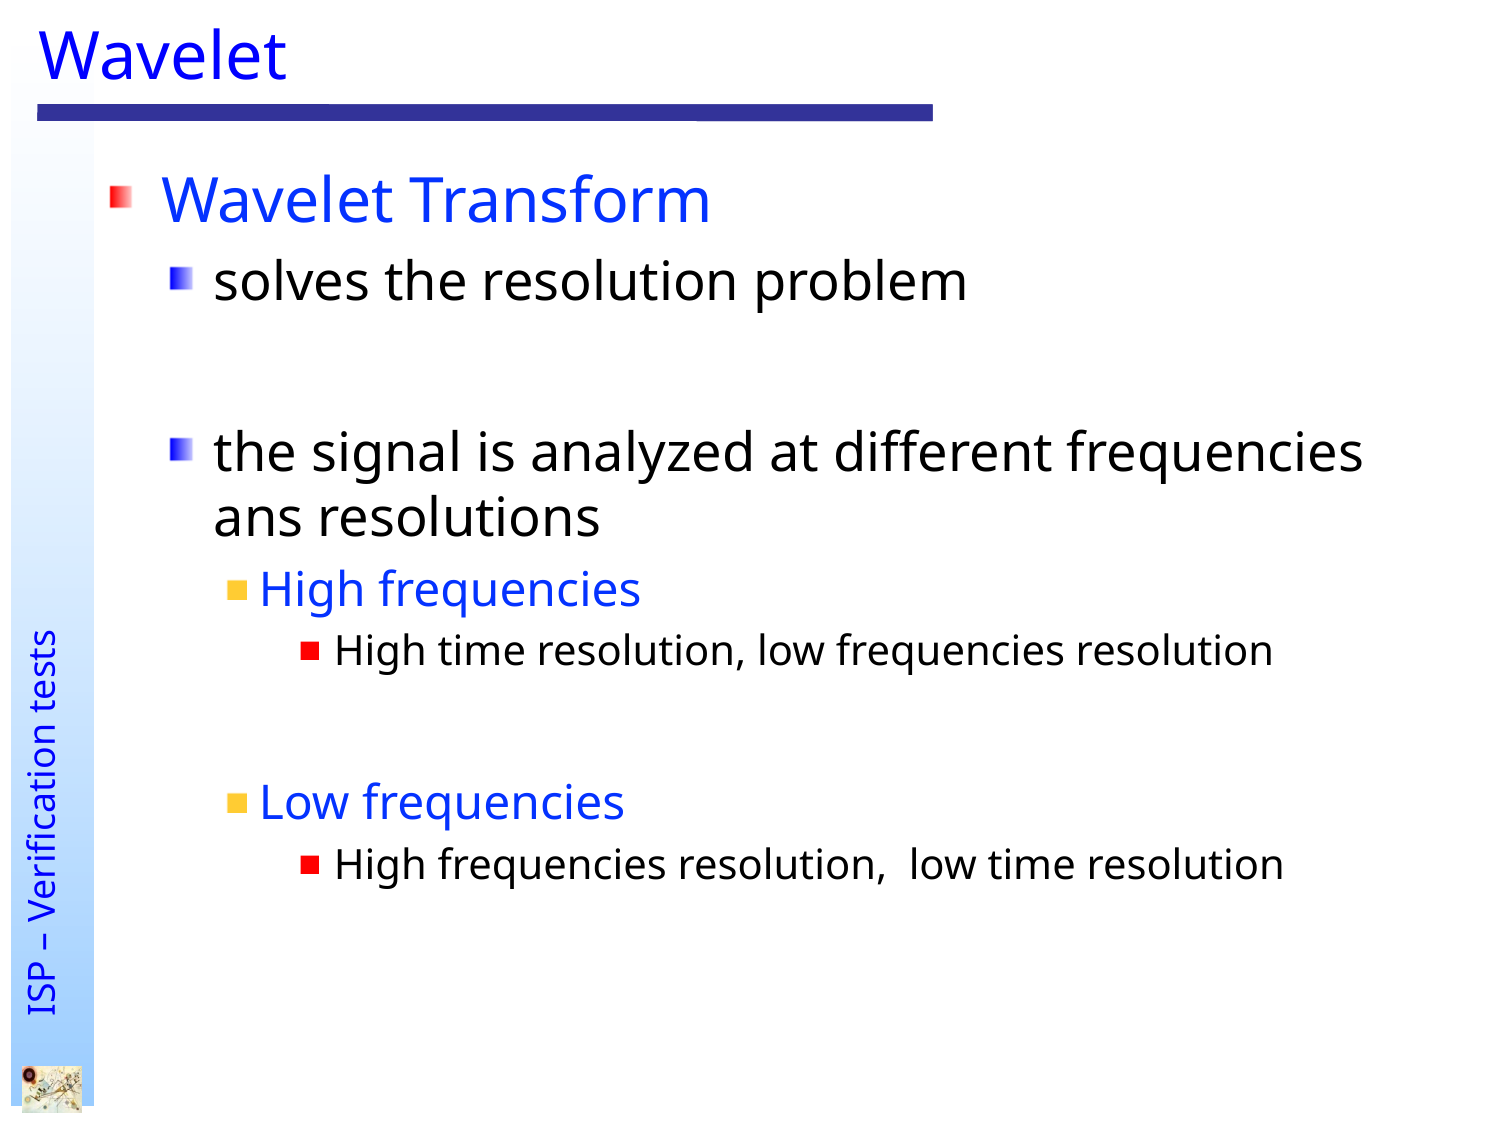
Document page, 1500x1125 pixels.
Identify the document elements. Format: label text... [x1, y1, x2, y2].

picture [221, 574, 247, 600]
picture [221, 787, 247, 813]
picture [22, 1066, 82, 1113]
picture [108, 184, 135, 211]
picture [296, 637, 319, 660]
list Wavelet Transform solves the resolution problem the signal is analyzed at different frequencies ans resolutions High frequencies High time resolution, low frequencies resolution Low frequencies High frequencies resolution, low time resolution [93, 152, 1430, 1055]
picture [296, 851, 319, 874]
title Wavelet [23, 4, 1414, 101]
picture [168, 436, 196, 464]
picture [168, 265, 196, 293]
